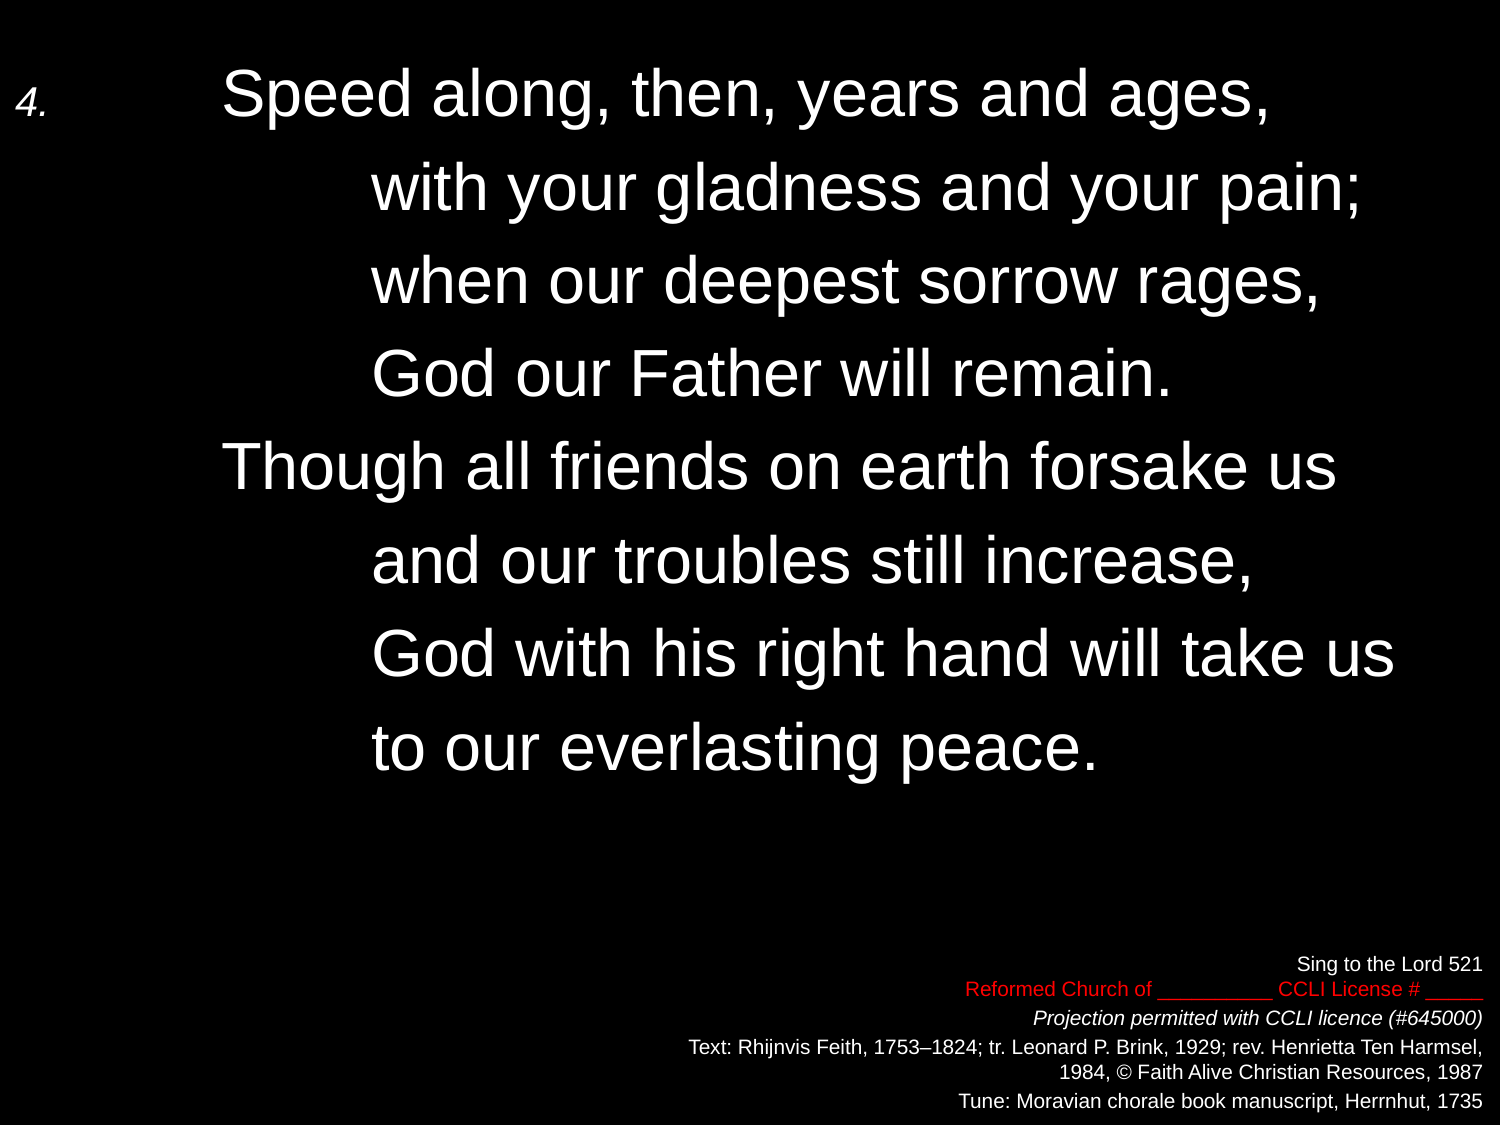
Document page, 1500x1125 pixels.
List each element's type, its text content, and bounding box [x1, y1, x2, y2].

list 4. Speed along, then, years and ages, with your gladness and your pain; when our deepest sorrow rages, God our Father will remain. Though all friends on earth forsake us and our troubles still increase, God with his right hand will take us to our everlasting peace. [0, 42, 1500, 1047]
text_box Sing to the Lord 521 Reformed Church of __________ CCLI License # _____ Projection permitted with CCLI licence (#645000) Text: Rhijnvis Feith, 1753–1824; tr. Leonard P. Brink, 1929; rev. Henrietta Ten Harmsel, 1984, © Faith Alive Christian Resources, 1987 Tune: Moravian chorale book manuscript, Herrnhut, 1735 [0, 943, 1498, 1121]
